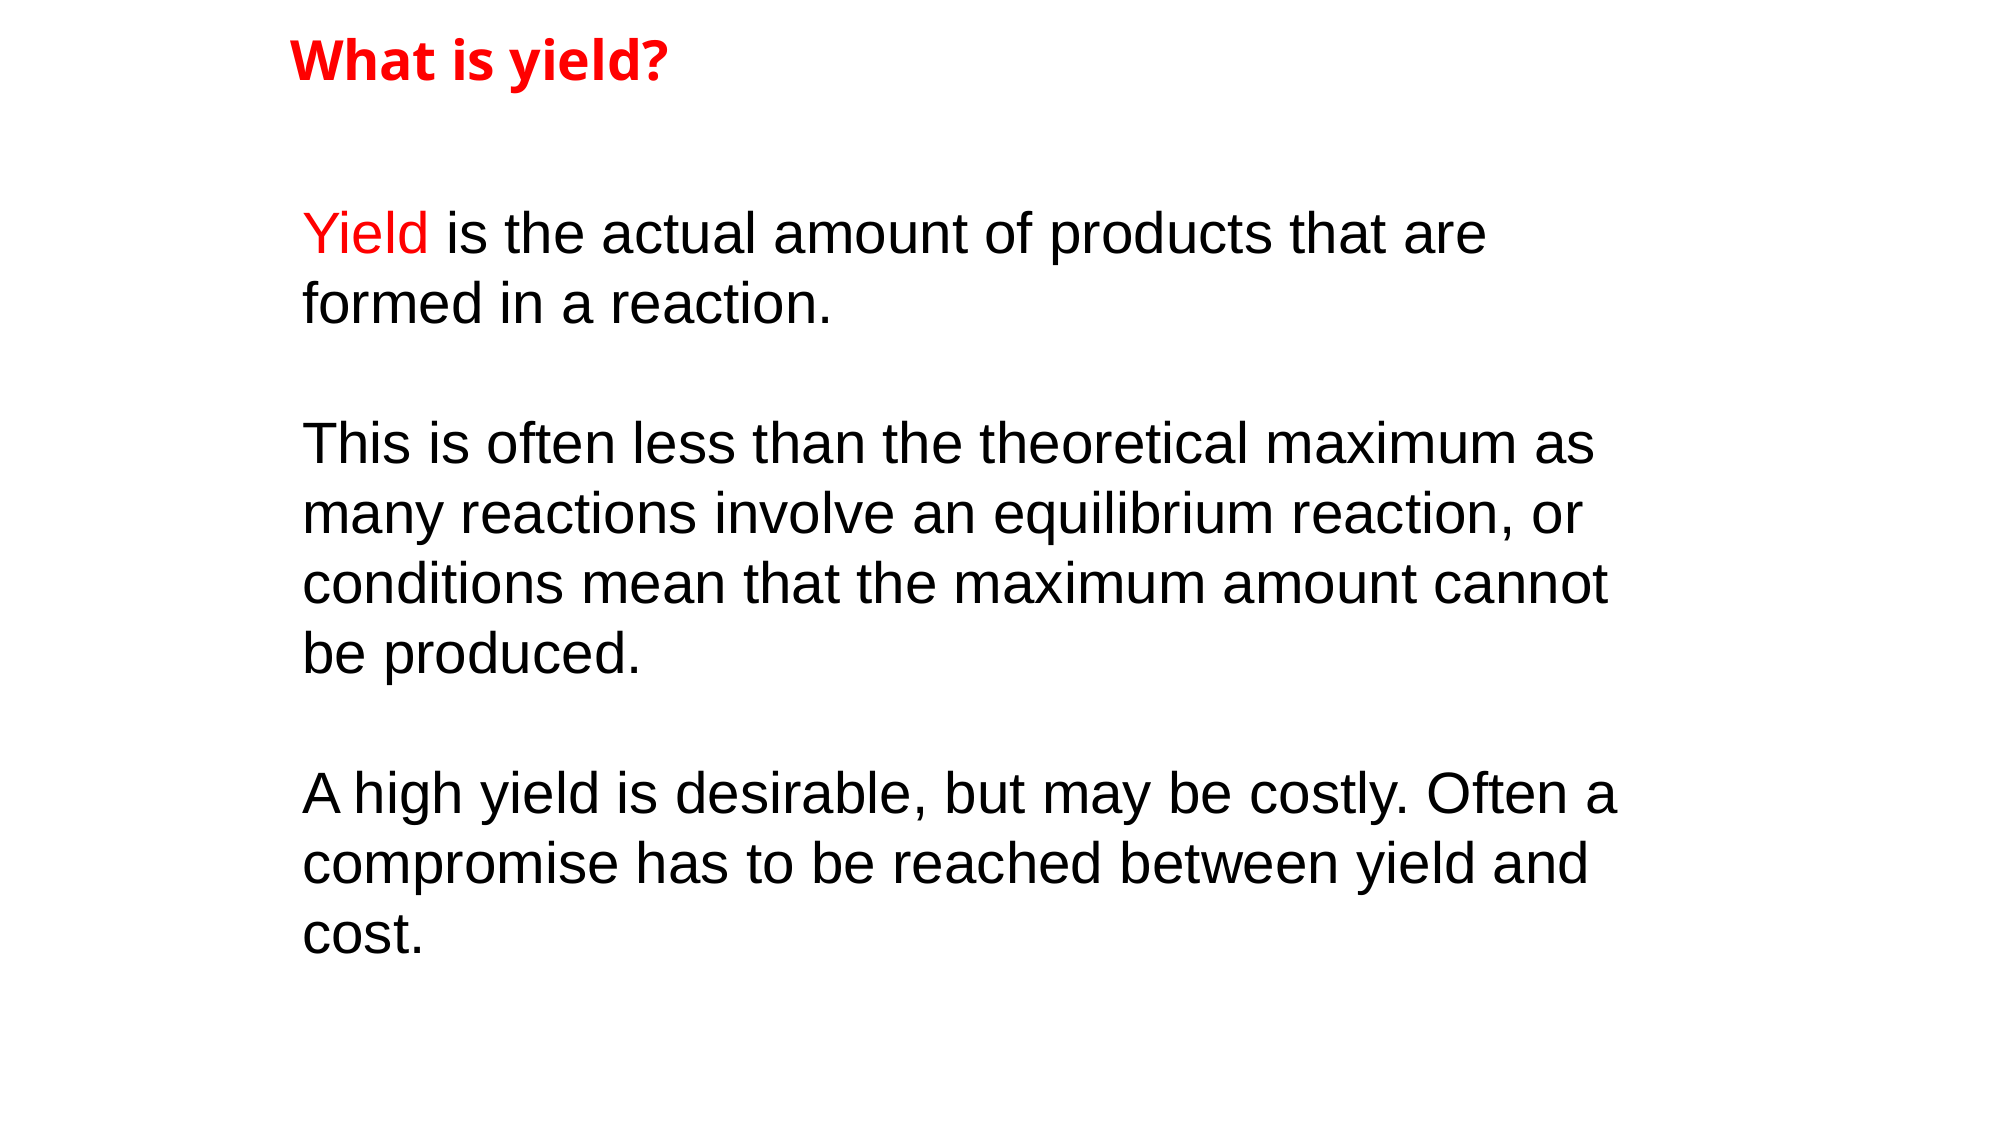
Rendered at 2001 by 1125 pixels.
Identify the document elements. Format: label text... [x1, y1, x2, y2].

text_box Yield is the actual amount of products that are formed in a reaction. This is often less than the theoretical maximum as many reactions involve an equilibrium reaction, or conditions mean that the maximum amount cannot be produced. A high yield is desirable, but may be costly. Often a compromise has to be reached between yield and cost. [287, 187, 1650, 972]
title What is yield? [275, 24, 1663, 100]
